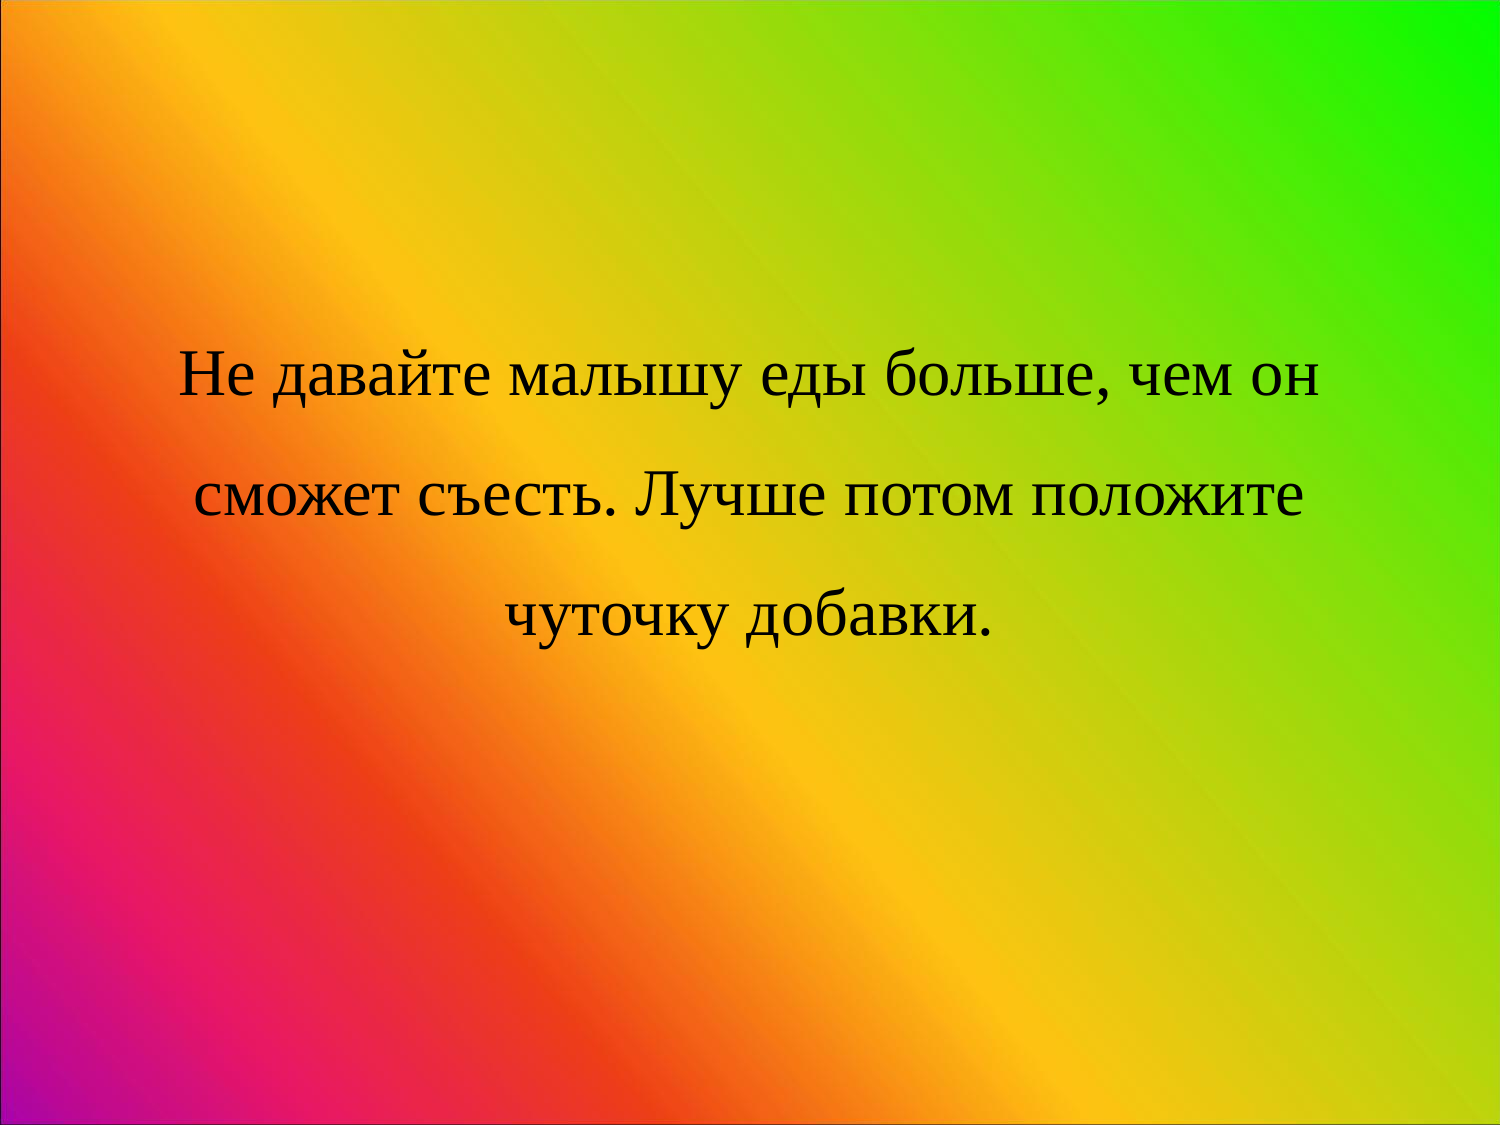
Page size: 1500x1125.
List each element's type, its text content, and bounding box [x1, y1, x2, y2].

picture [0, 0, 1500, 1125]
subtitle Не давайте малышу еды больше, чем он сможет съесть. Лучше потом положите чуточку добавки. [117, 281, 1383, 715]
